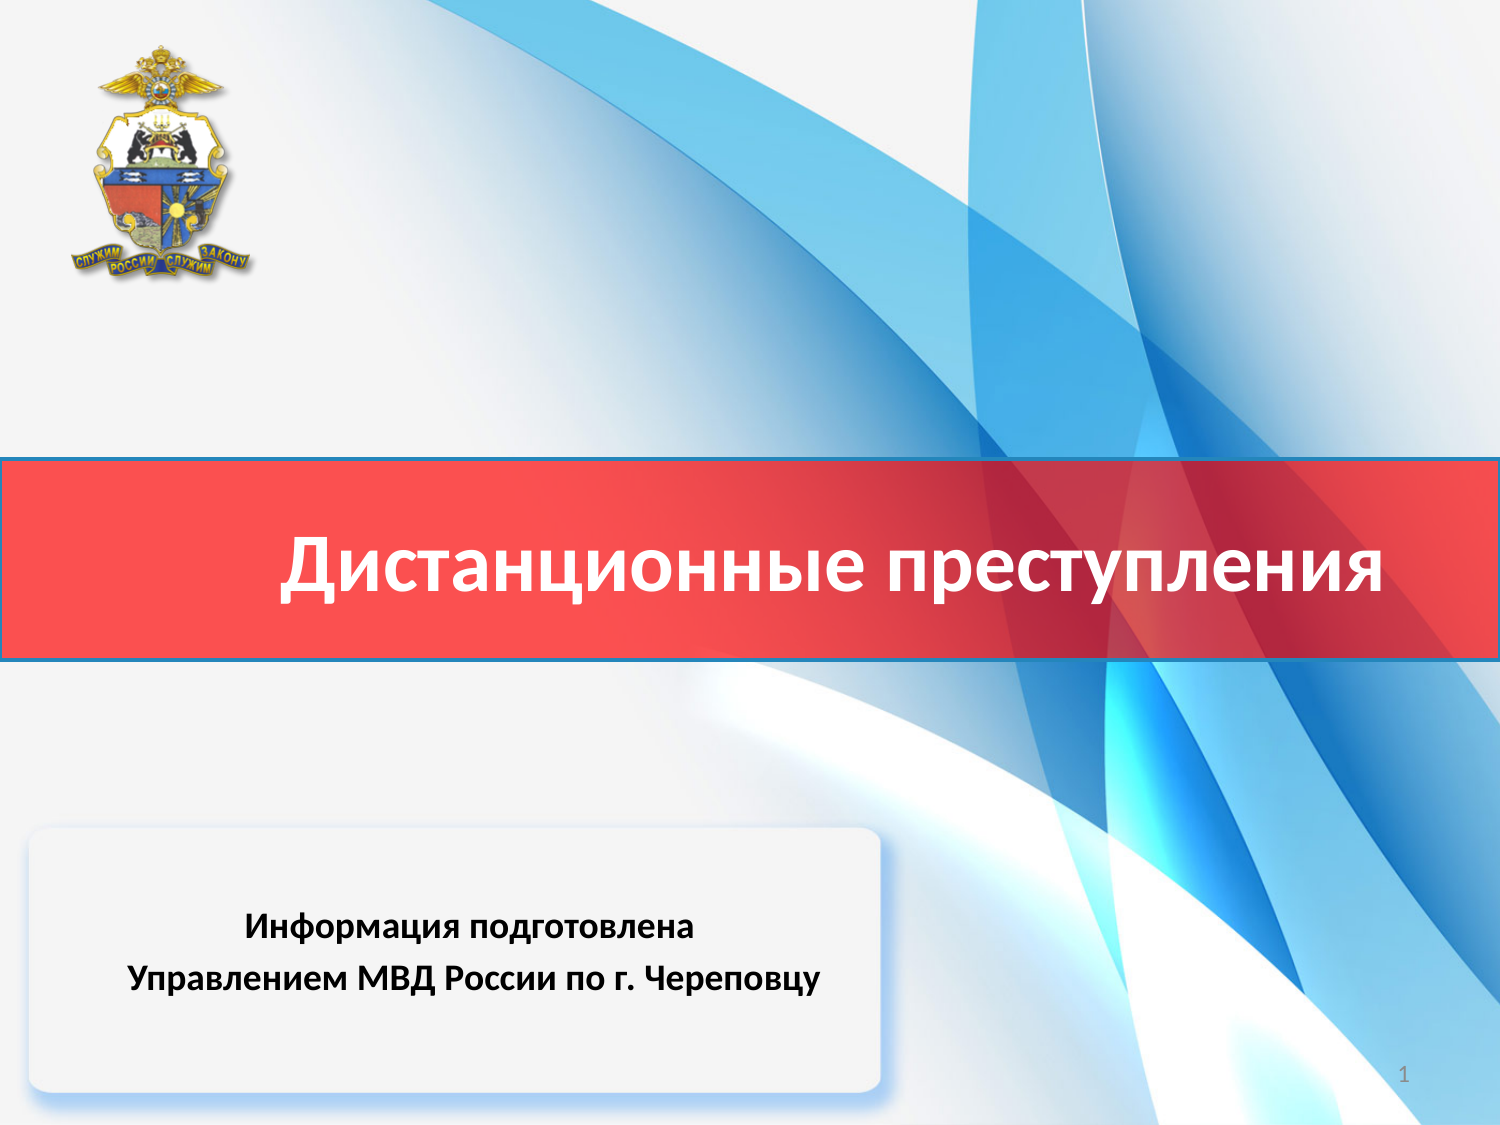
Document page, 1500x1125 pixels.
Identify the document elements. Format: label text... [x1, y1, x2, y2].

picture [0, 662, 1500, 1125]
slide_number 1 [1074, 1042, 1425, 1103]
picture [0, 0, 1500, 457]
text_box [0, 457, 1500, 662]
text_box Информация подготовлена Управлением МВД России по г. Череповцу [98, 893, 850, 1125]
title Дистанционные преступления [172, 504, 1496, 611]
